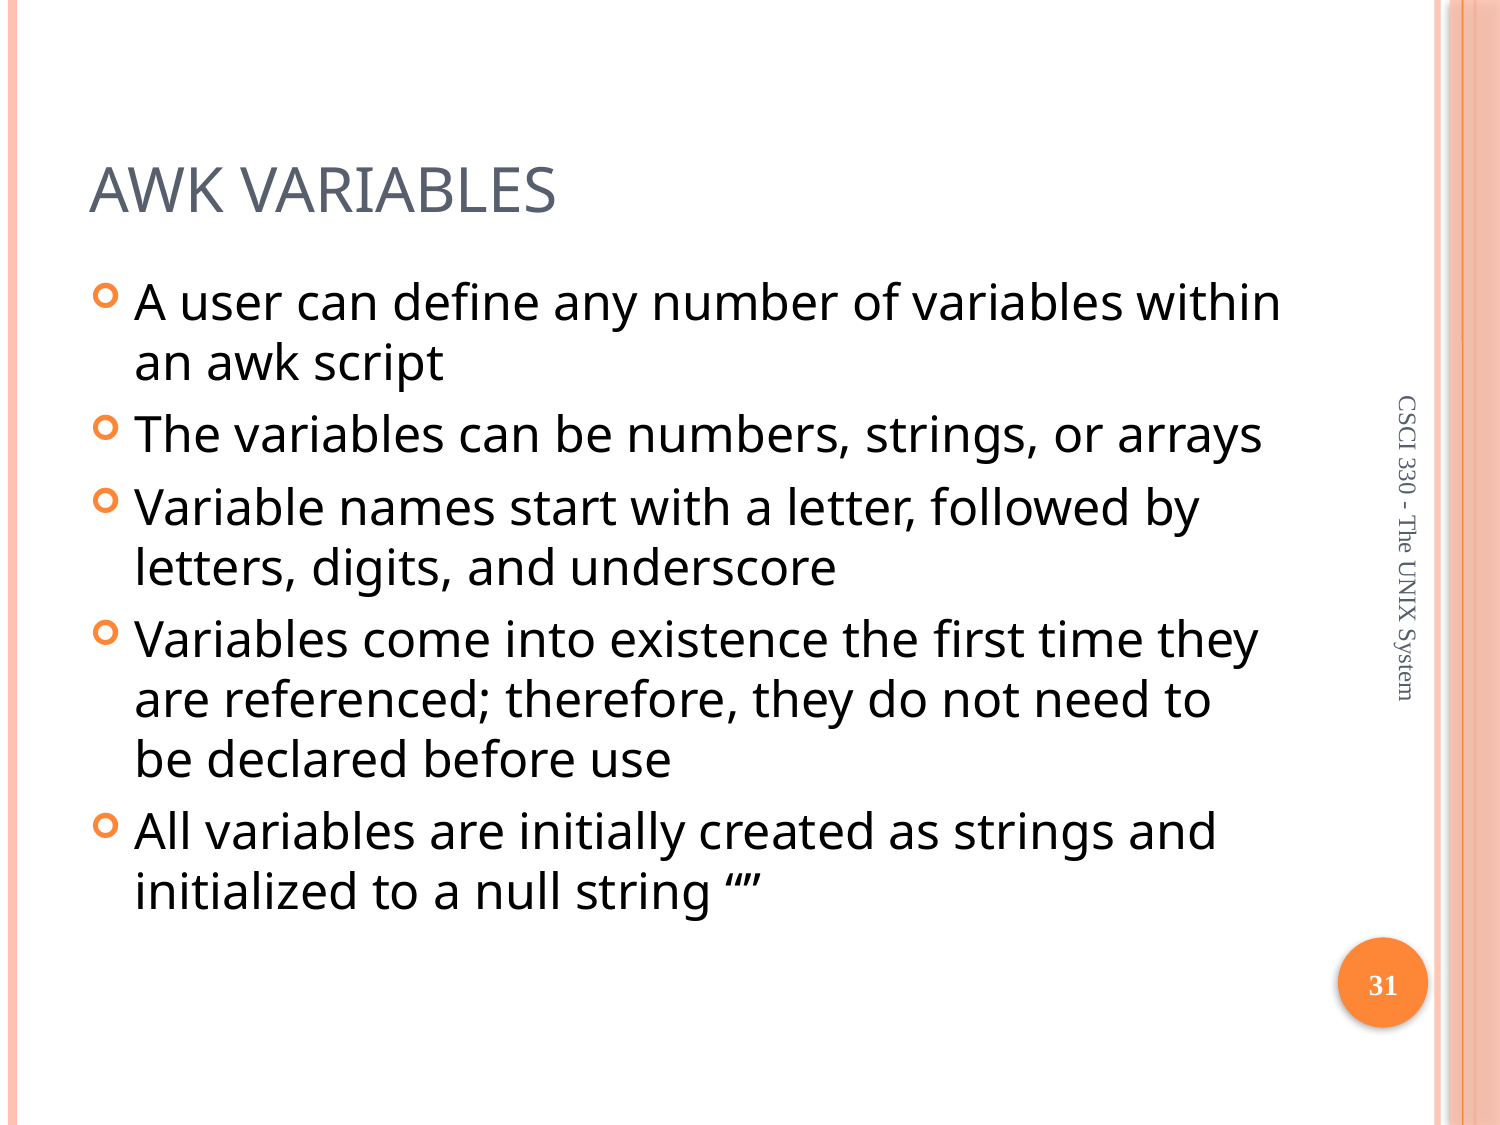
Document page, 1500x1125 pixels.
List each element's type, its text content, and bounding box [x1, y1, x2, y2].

list A user can define any number of variables within an awk script The variables can be numbers, strings, or arrays Variable names start with a letter, followed by letters, digits, and underscore Variables come into existence the first time they are referenced; therefore, they do not need to be declared before use All variables are initially created as strings and initialized to a null string “” [74, 262, 1301, 1063]
slide_number 31 [1333, 940, 1434, 1026]
title awk variables [75, 45, 1300, 233]
footer CSCI 330 - The UNIX System [1379, 380, 1440, 906]
